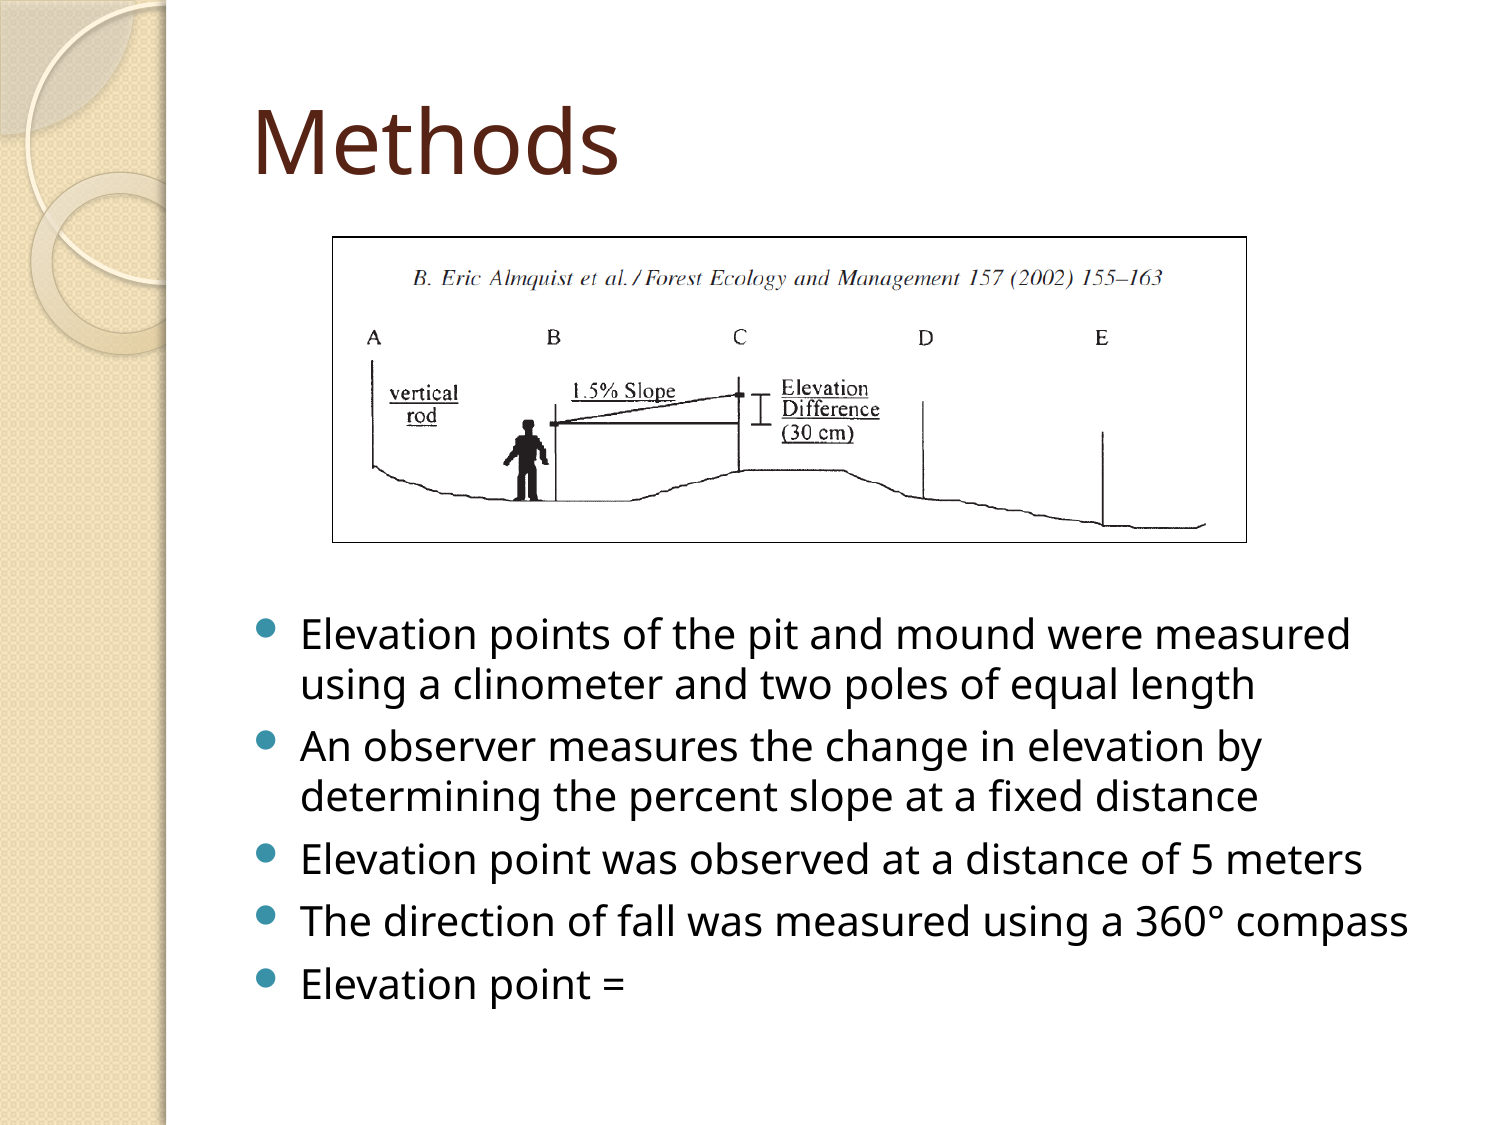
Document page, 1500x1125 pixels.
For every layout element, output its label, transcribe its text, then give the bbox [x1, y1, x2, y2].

title Methods [235, 45, 1466, 233]
picture [332, 237, 1246, 542]
